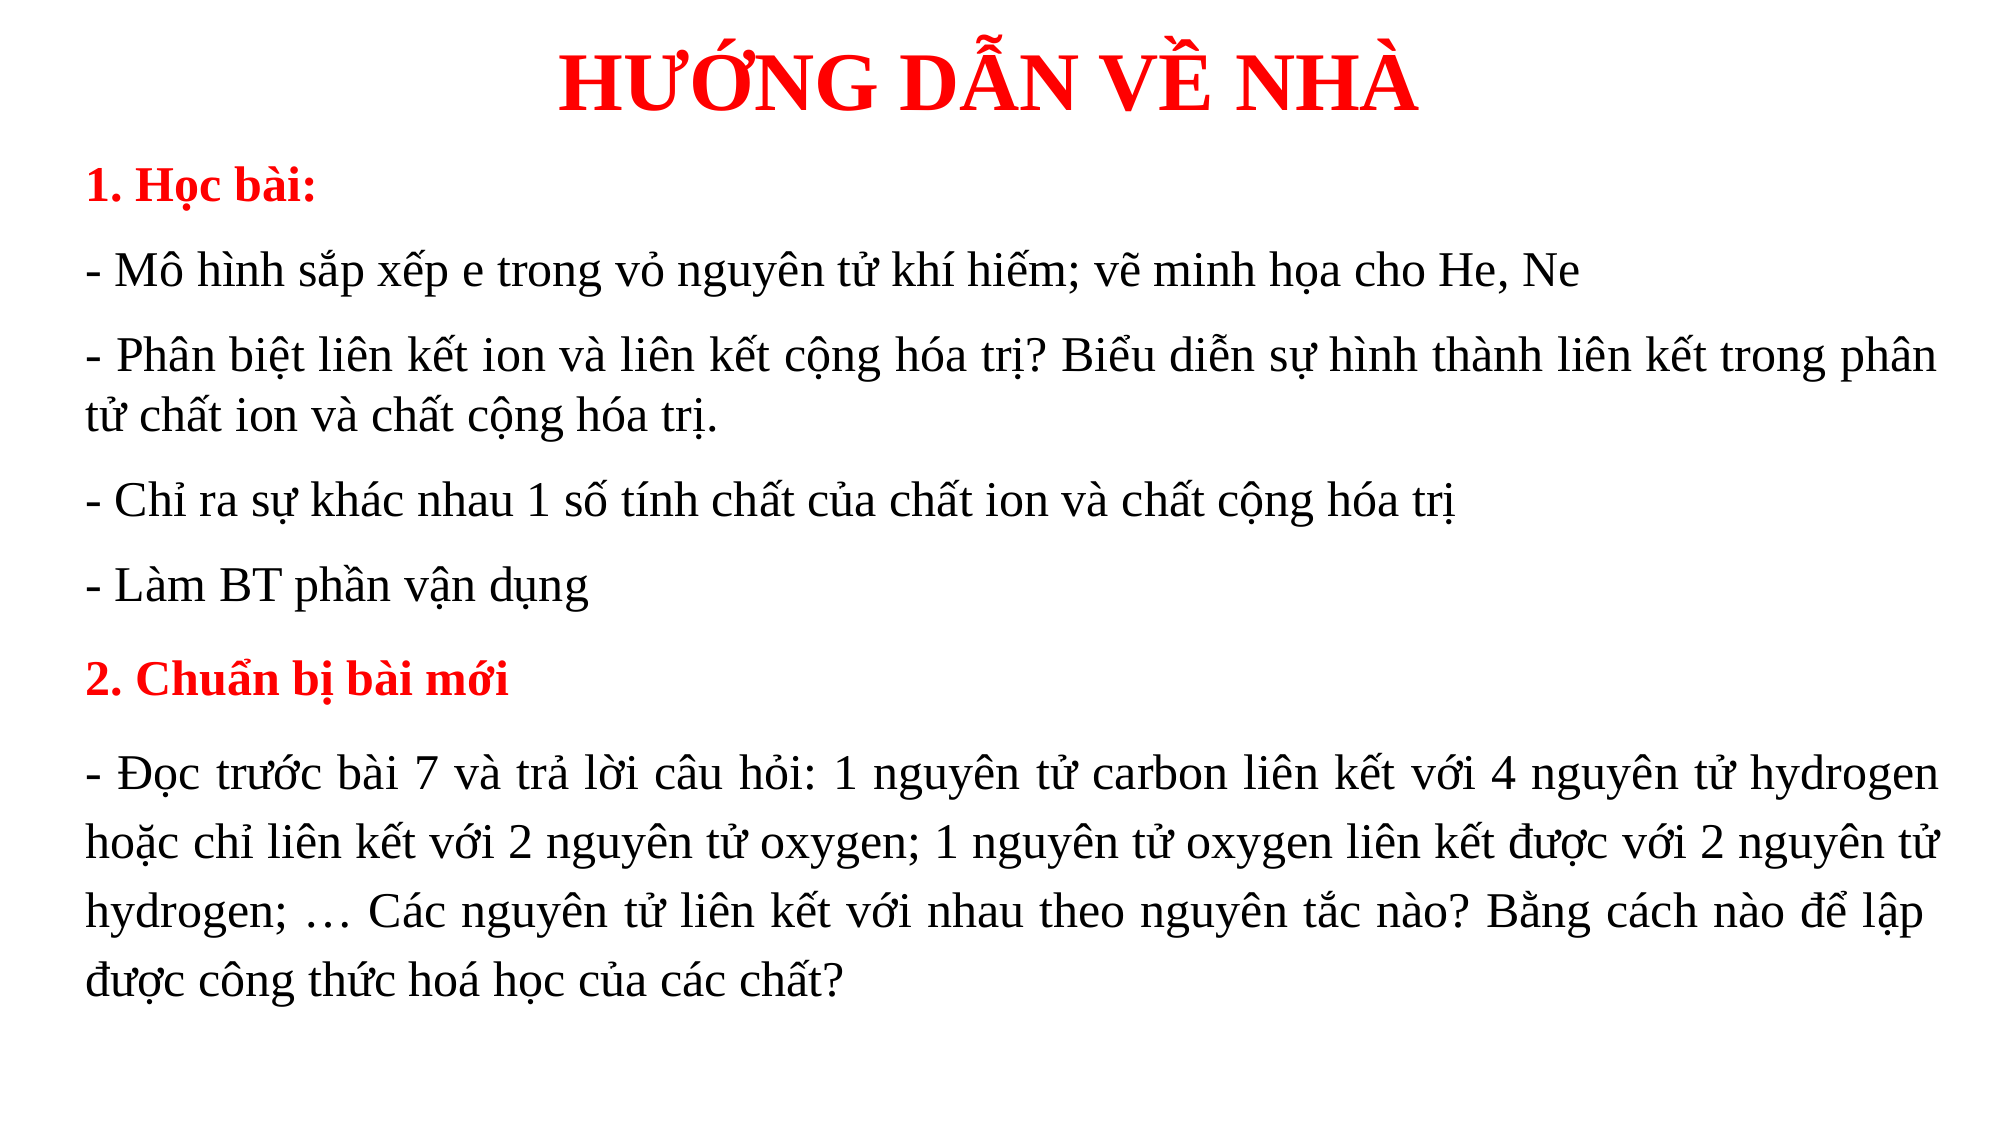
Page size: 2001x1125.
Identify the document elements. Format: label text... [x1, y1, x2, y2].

title HƯỚNG DẪN VỀ NHÀ [126, 0, 1852, 134]
text_box 1. Học bài: - Mô hình sắp xếp e trong vỏ nguyên tử khí hiếm; vẽ minh họa cho He, Ne - Phân biệt liên kết ion và liên kết cộng hóa trị? Biểu diễn sự hình thành liên kết trong phân tử chất ion và chất cộng hóa trị. - Chỉ ra sự khác nhau 1 số tính chất của chất ion và chất cộng hóa trị - Làm BT phần vận dụng 2. Chuẩn bị bài mới - Đọc trước bài 7 và trả lời câu hỏi: 1 nguyên tử carbon liên kết với 4 nguyên tử hydrogen hoặc chỉ liên kết với 2 nguyên tử oxygen; 1 nguyên tử oxygen liên kết được với 2 nguyên tử hydrogen; … Các nguyên tử liên kết với nhau theo nguyên tắc nào? Bằng cách nào để lập được công thức hoá học của các chất? [71, 134, 1955, 1014]
